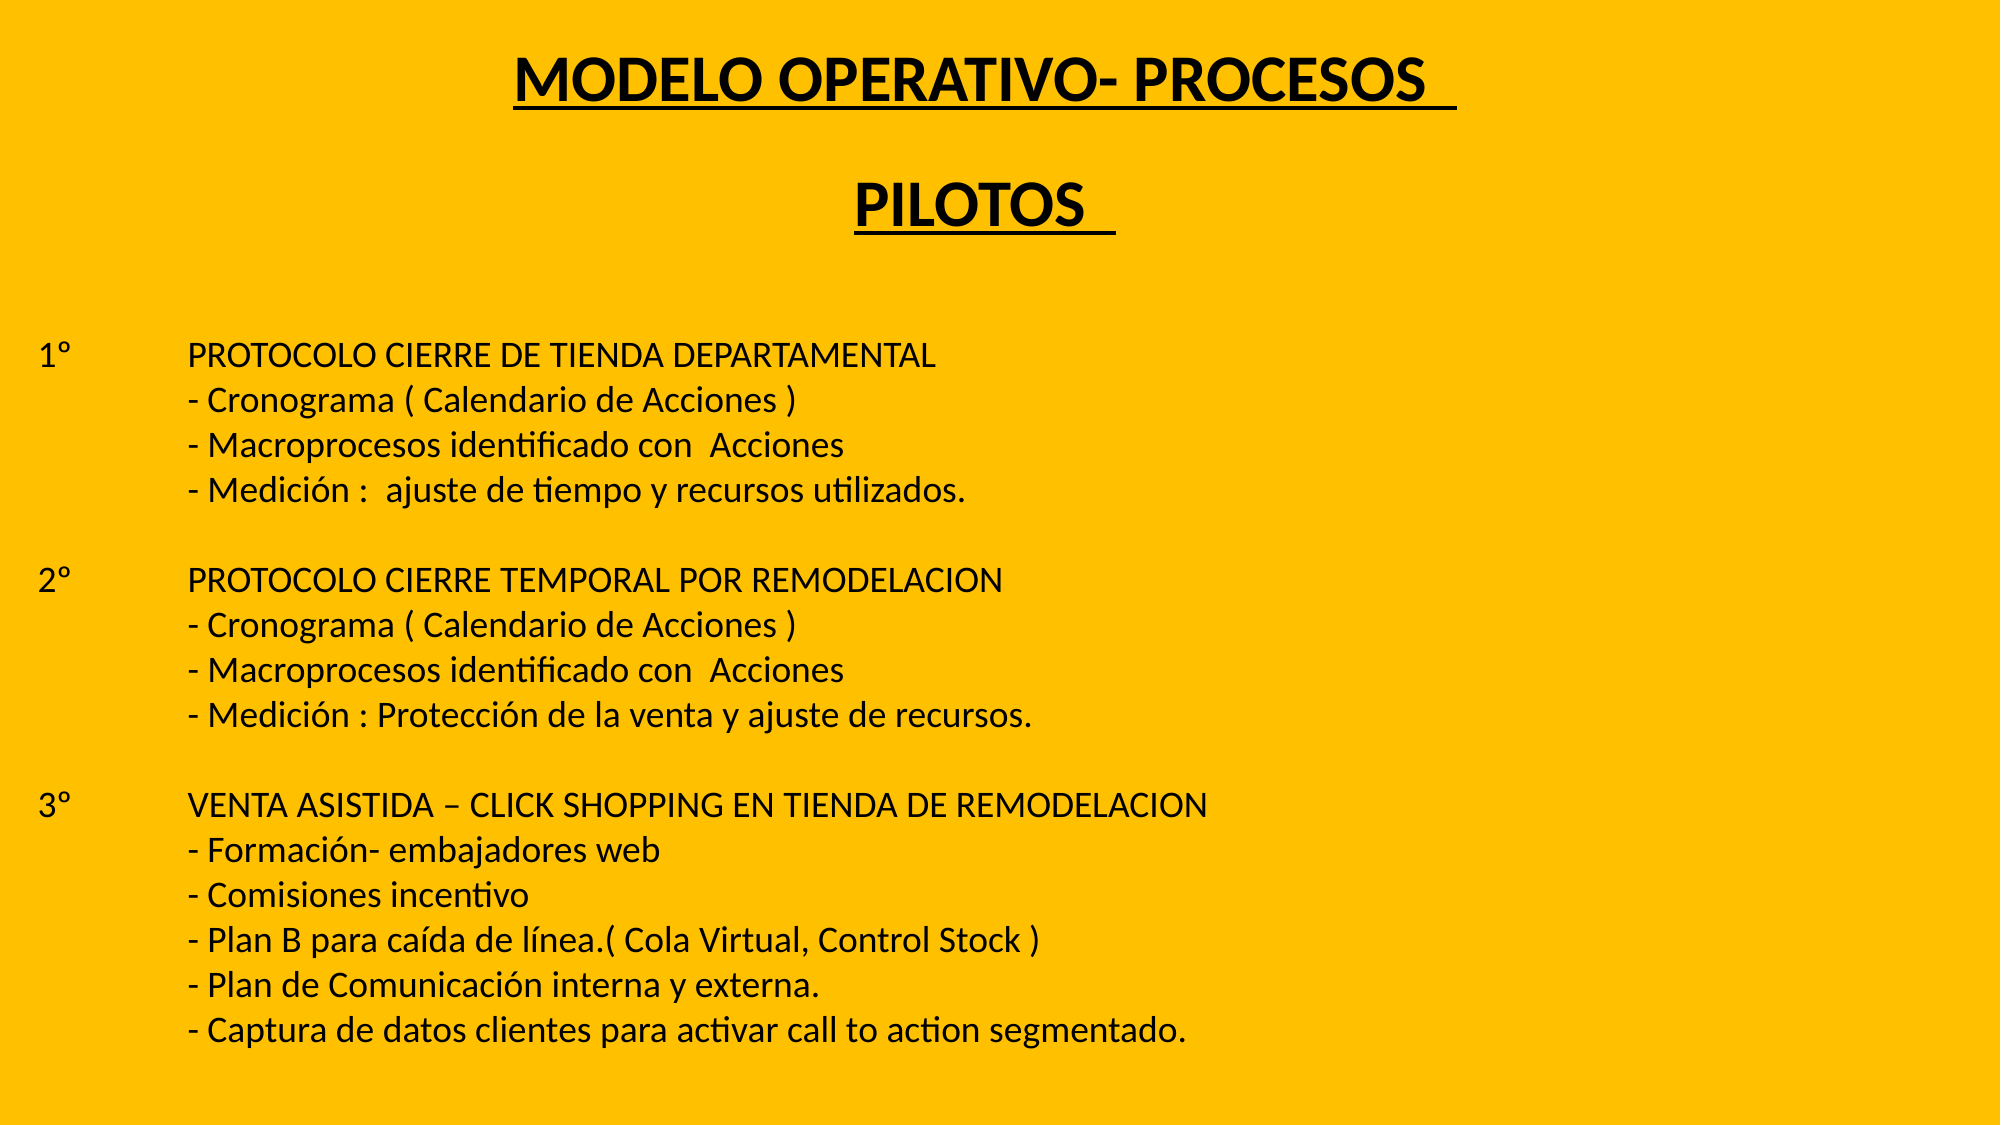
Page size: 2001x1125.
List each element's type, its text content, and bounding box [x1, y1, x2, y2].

text_box MODELO OPERATIVO- PROCESOS PILOTOS 1º PROTOCOLO CIERRE DE TIENDA DEPARTAMENTAL - Cronograma ( Calendario de Acciones ) - Macroprocesos identificado con Acciones - Medición : ajuste de tiempo y recursos utilizados. 2º PROTOCOLO CIERRE TEMPORAL POR REMODELACION - Cronograma ( Calendario de Acciones ) - Macroprocesos identificado con Acciones - Medición : Protección de la venta y ajuste de recursos. 3º VENTA ASISTIDA – CLICK SHOPPING EN TIENDA DE REMODELACION - Formación- embajadores web - Comisiones incentivo - Plan B para caída de línea.( Cola Virtual, Control Stock ) - Plan de Comunicación interna y externa. - Captura de datos clientes para activar call to action segmentado. [22, 27, 1949, 1058]
